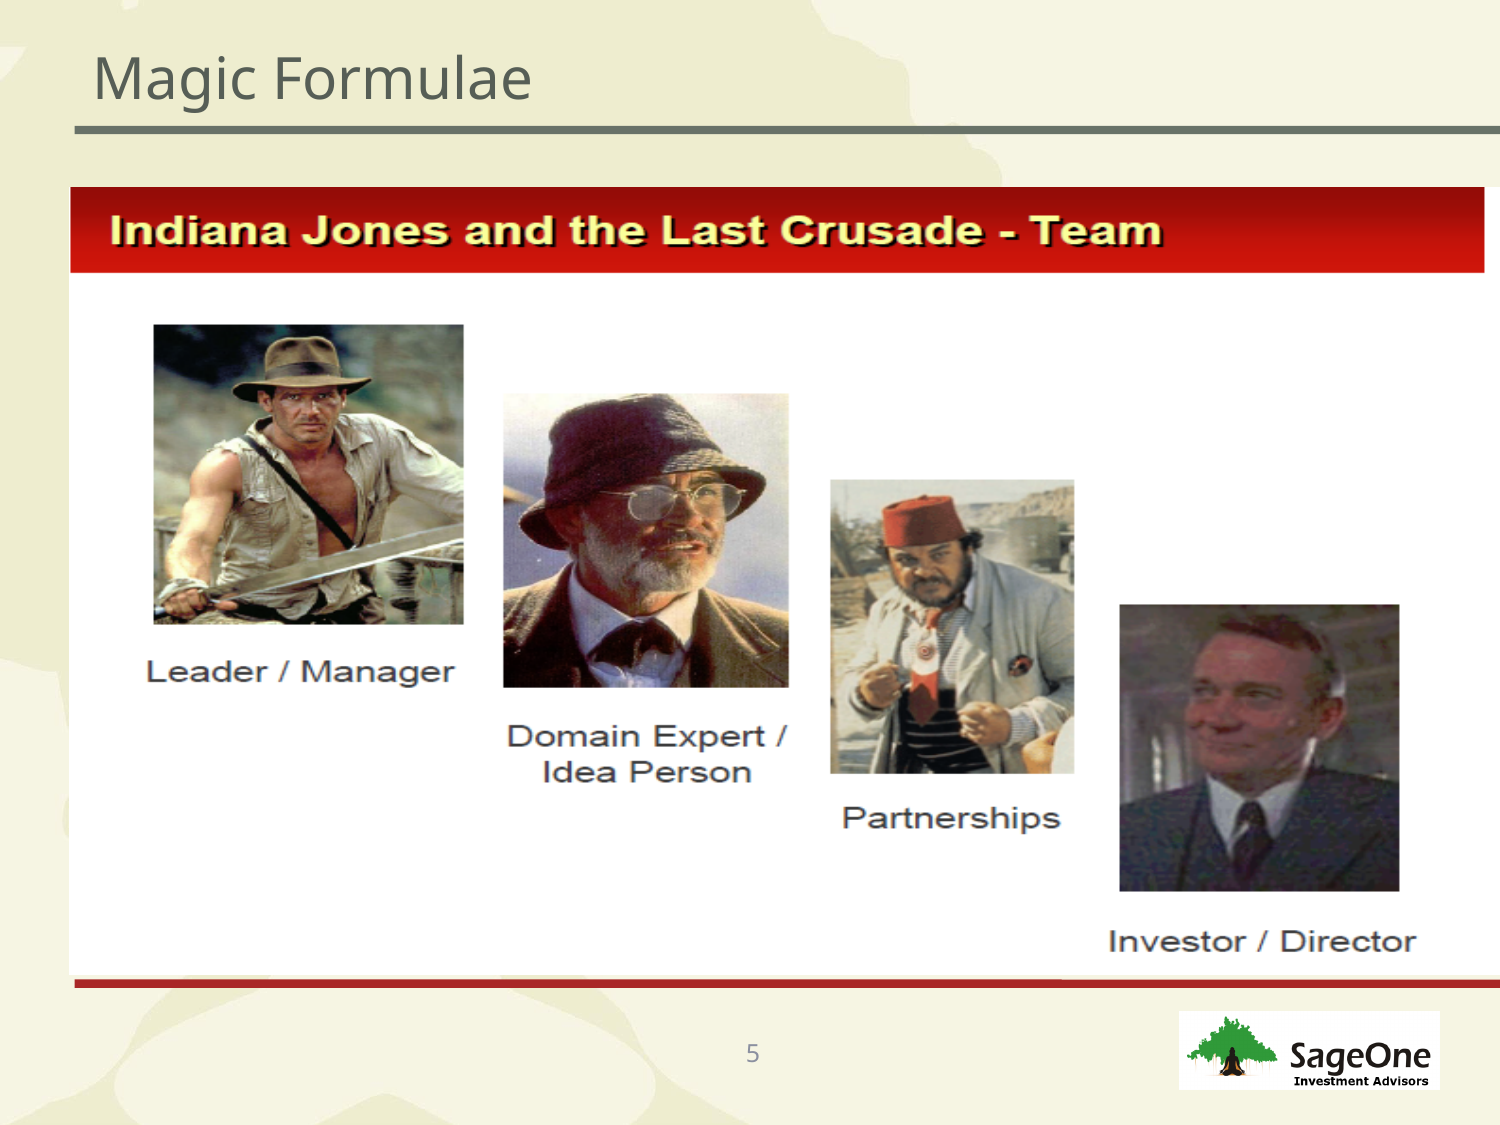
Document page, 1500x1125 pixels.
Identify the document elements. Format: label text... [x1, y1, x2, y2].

title Magic Formulae [92, 54, 1445, 120]
picture [0, 0, 1500, 1125]
slide_number 5 [584, 1024, 922, 1084]
